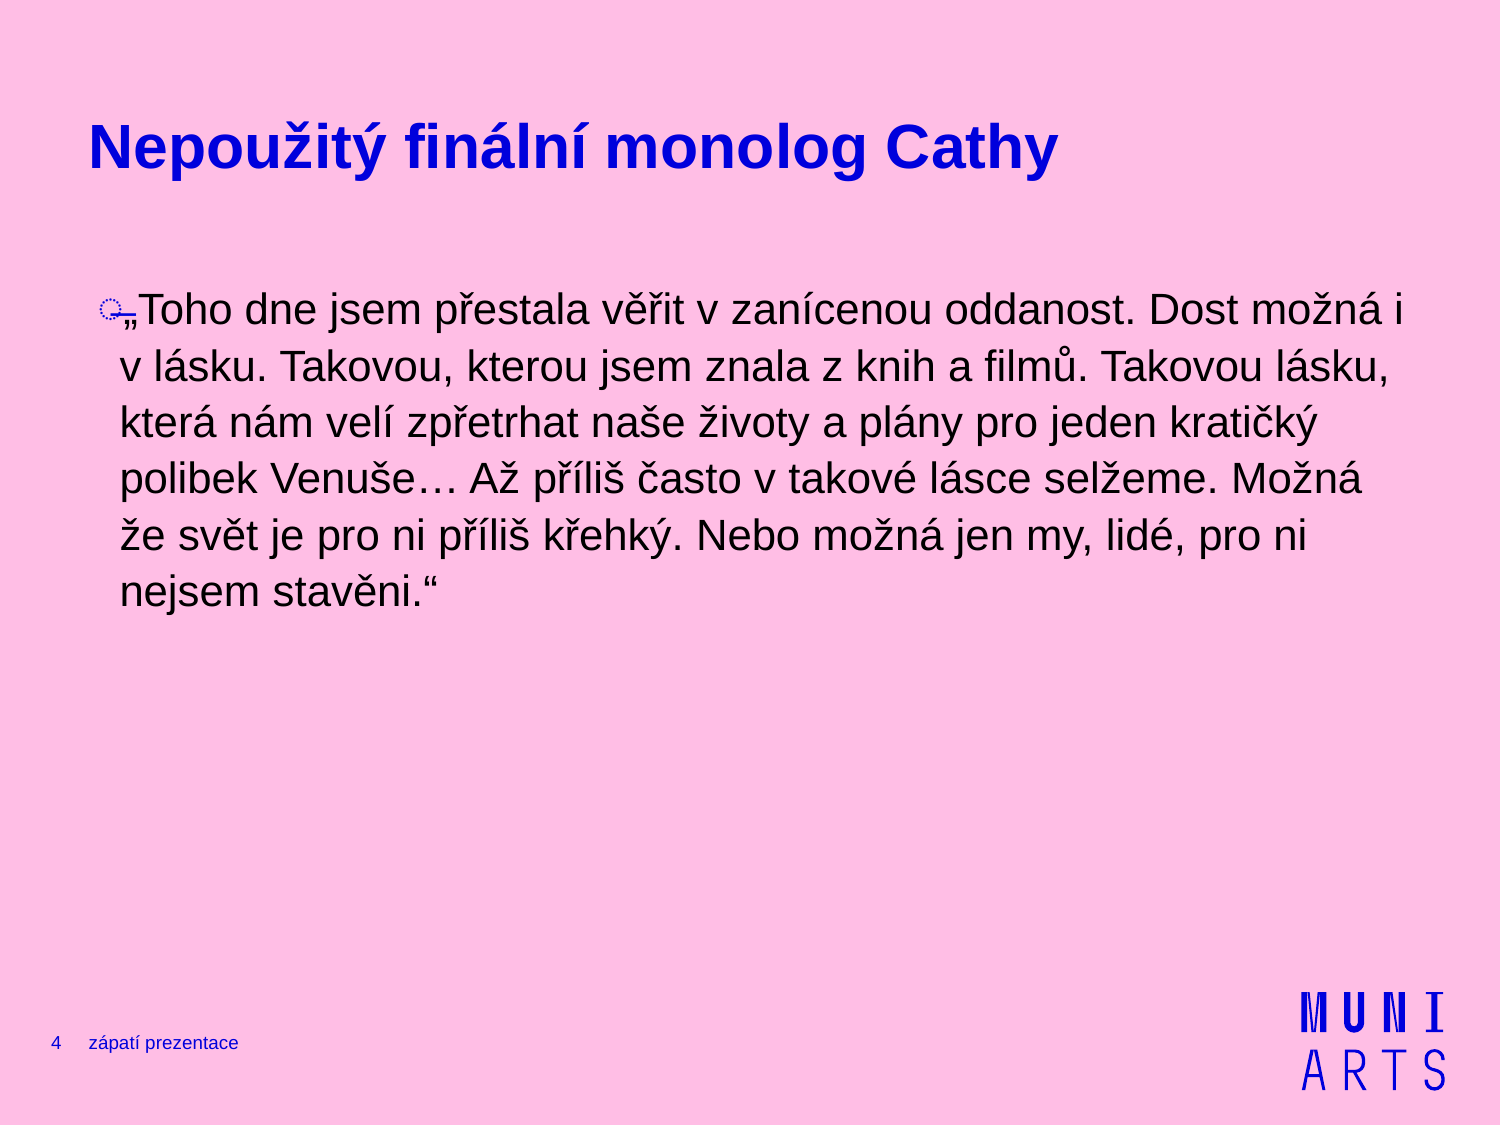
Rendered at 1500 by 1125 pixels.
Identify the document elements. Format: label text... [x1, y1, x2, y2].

footer zápatí prezentace [88, 1021, 1063, 1063]
title Nepoužitý finální monolog Cathy [88, 118, 1412, 193]
slide_number 4 [50, 1021, 82, 1063]
list „Toho dne jsem přestala věřit v zanícenou oddanost. Dost možná i v lásku. Takovou, kterou jsem znala z knih a filmů. Takovou lásku, která nám velí zpřetrhat naše životy a plány pro jeden kratičký polibek Venuše… Až příliš často v takové lásce selžeme. Možná že svět je pro ni příliš křehký. Nebo možná jen my, lidé, pro ni nejsem stavěni.“ [88, 277, 1412, 957]
